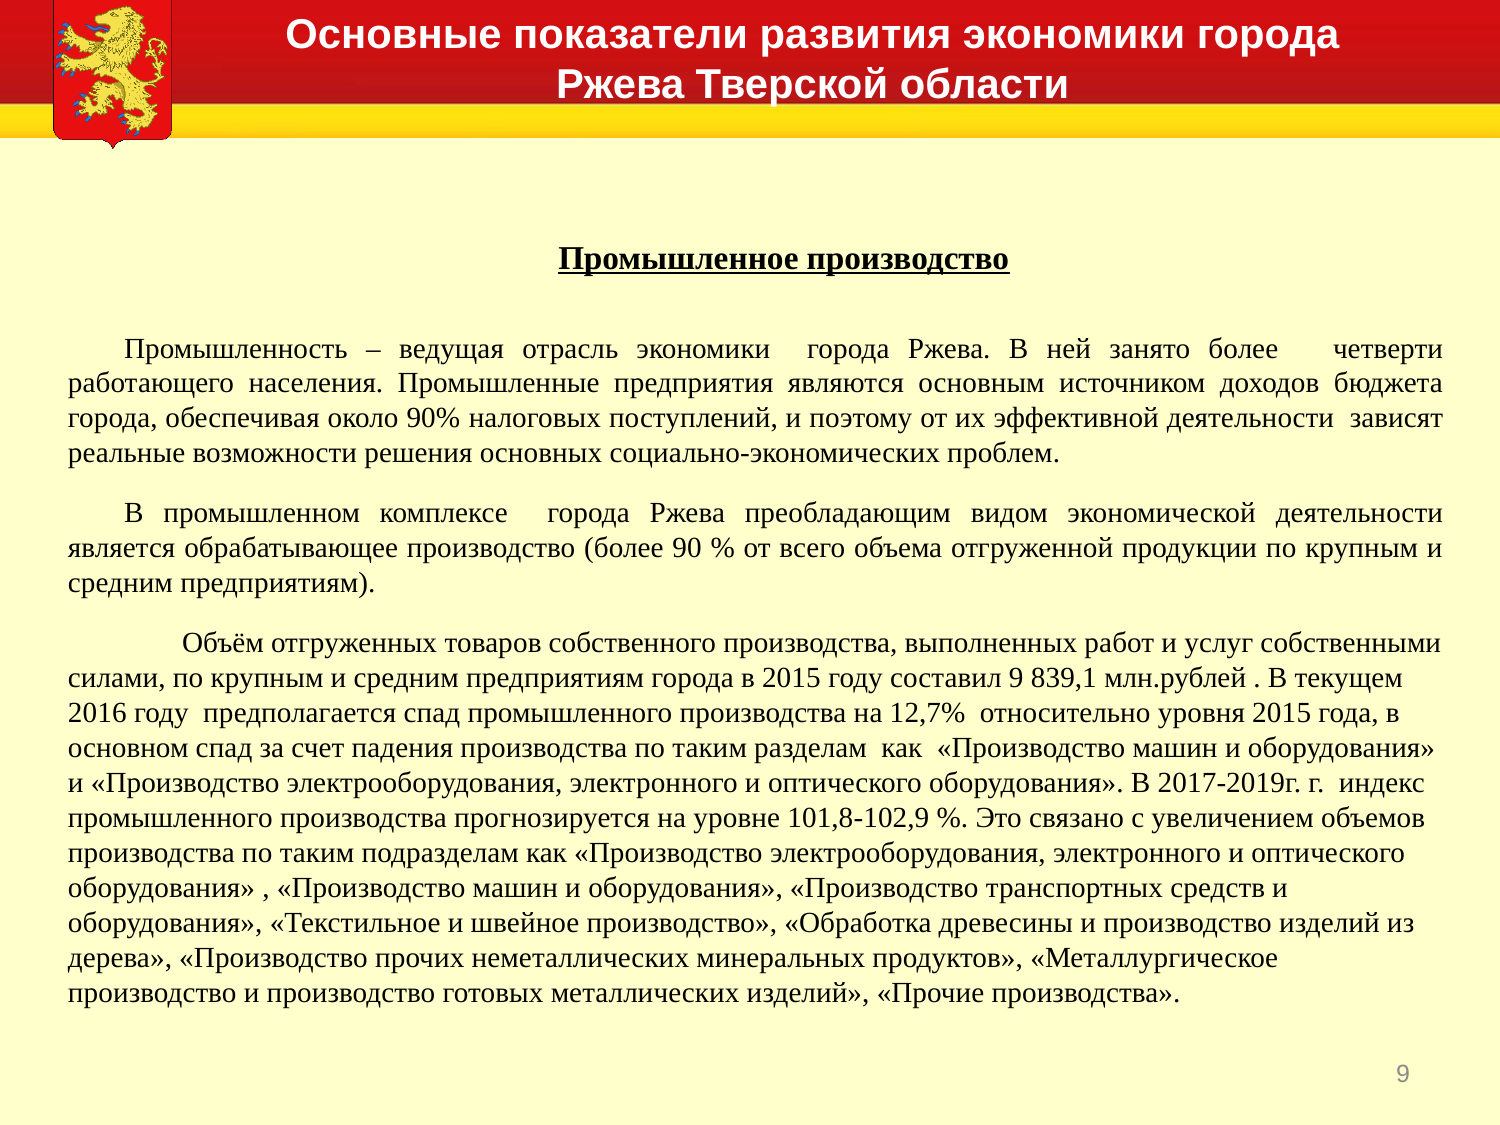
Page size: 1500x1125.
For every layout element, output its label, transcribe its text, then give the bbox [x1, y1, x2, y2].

text_box Промышленное производство Промышленность – ведущая отрасль экономики города Ржева. В ней занято более четверти работающего населения. Промышленные предприятия являются основным источником доходов бюджета города, обеспечивая около 90% налоговых поступлений, и поэтому от их эффективной деятельности зависят реальные возможности решения основных социально-экономических проблем. В промышленном комплексе города Ржева преобладающим видом экономической деятельности является обрабатывающее производство (более 90 % от всего объема отгруженной продукции по крупным и средним предприятиям). Объём отгруженных товаров собственного производства, выполненных работ и услуг собственными силами, по крупным и средним предприятиям города в 2015 году составил 9 839,1 млн.рублей . В текущем 2016 году предполагается спад промышленного производства на 12,7% относительно уровня 2015 года, в основном спад за счет падения производства по таким разделам как «Производство машин и оборудования» и «Производство электрооборудования, электронного и оптического оборудования». В 2017-2019г. г. индекс промышленного производства прогнозируется на уровне 101,8-102,9 %. Это связано с увеличением объемов производства по таким подразделам как «Производство электрооборудования, электронного и оптического оборудования» , «Производство машин и оборудования», «Производство транспортных средств и оборудования», «Текстильное и швейное производство», «Обработка древесины и производство изделий из дерева», «Производство прочих неметаллических минеральных продуктов», «Металлургическое производство и производство готовых металлических изделий», «Прочие производства». [53, 189, 1459, 1016]
picture [0, 0, 1500, 150]
text_box 9 [1074, 1042, 1425, 1103]
